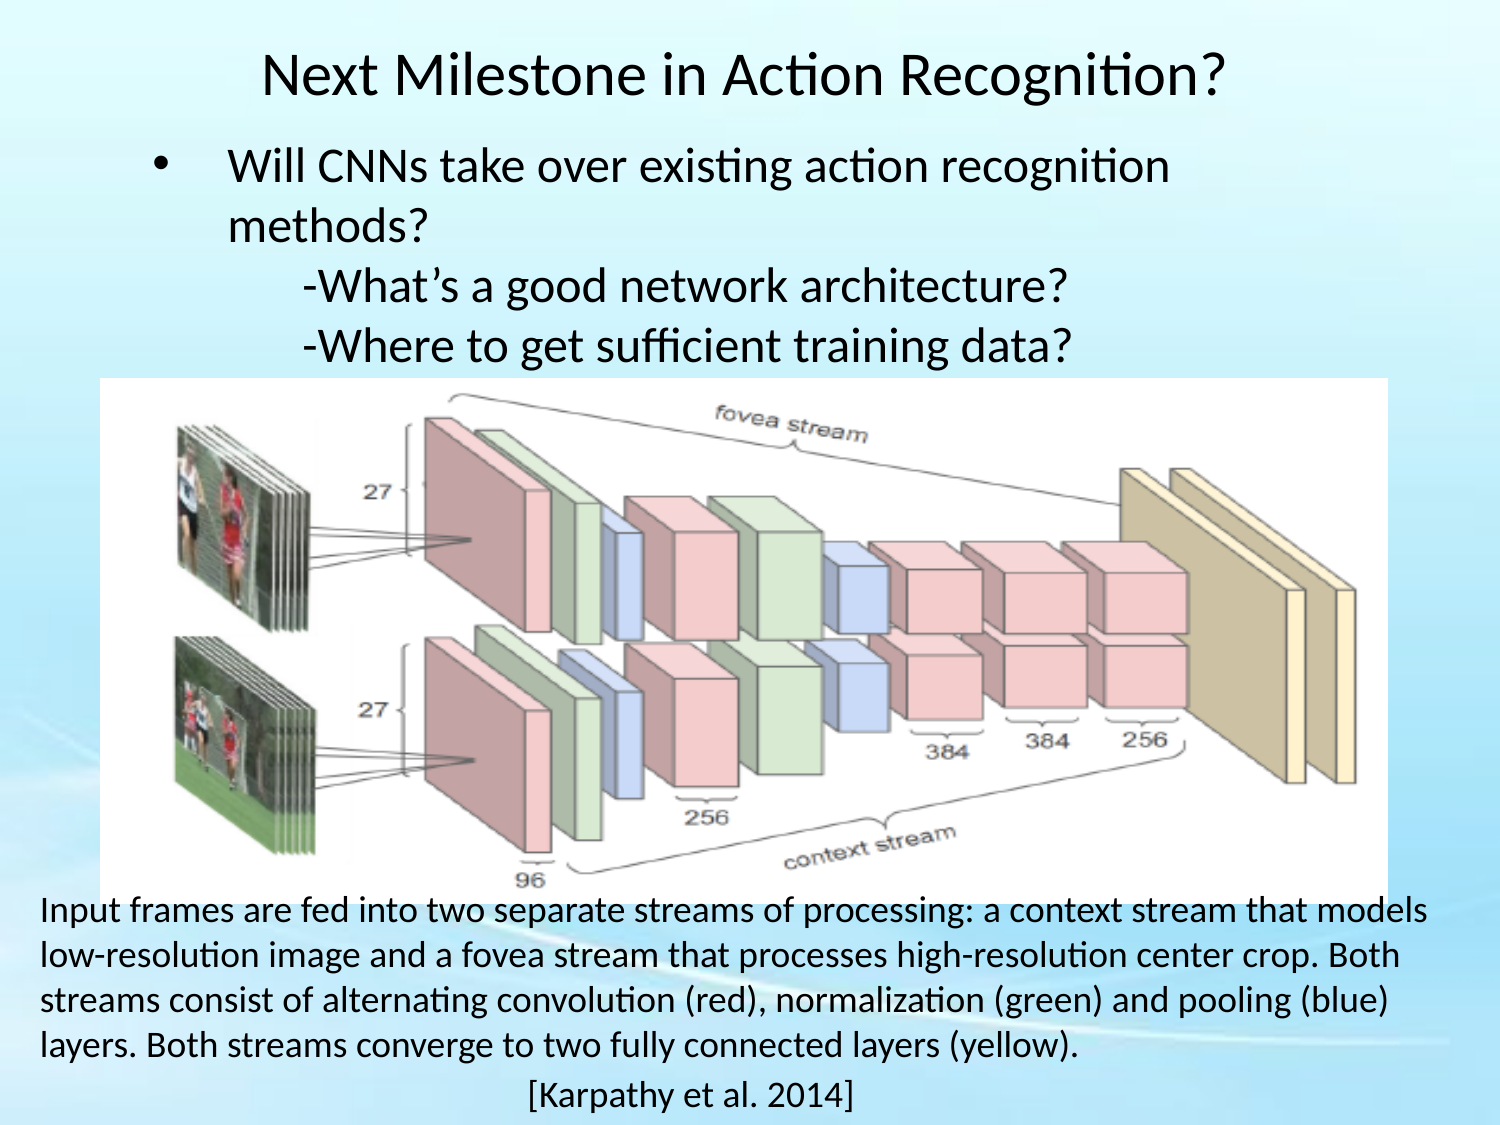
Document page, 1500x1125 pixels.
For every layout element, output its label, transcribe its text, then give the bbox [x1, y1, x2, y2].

text_box [Karpathy et al. 2014] [512, 1062, 1013, 1123]
picture [99, 378, 1388, 904]
text_box Input frames are fed into two separate streams of processing: a context stream that models low-resolution image and a fovea stream that processes high-resolution center crop. Both streams consist of alternating convolution (red), normalization (green) and pooling (blue) layers. Both streams converge to two fully connected layers (yellow). [25, 877, 1500, 1073]
text_box Will CNNs take over existing action recognition methods? -What’s a good network architecture? -Where to get sufficient training data? [137, 125, 1263, 376]
title Next Milestone in Action Recognition? [204, 36, 1286, 104]
